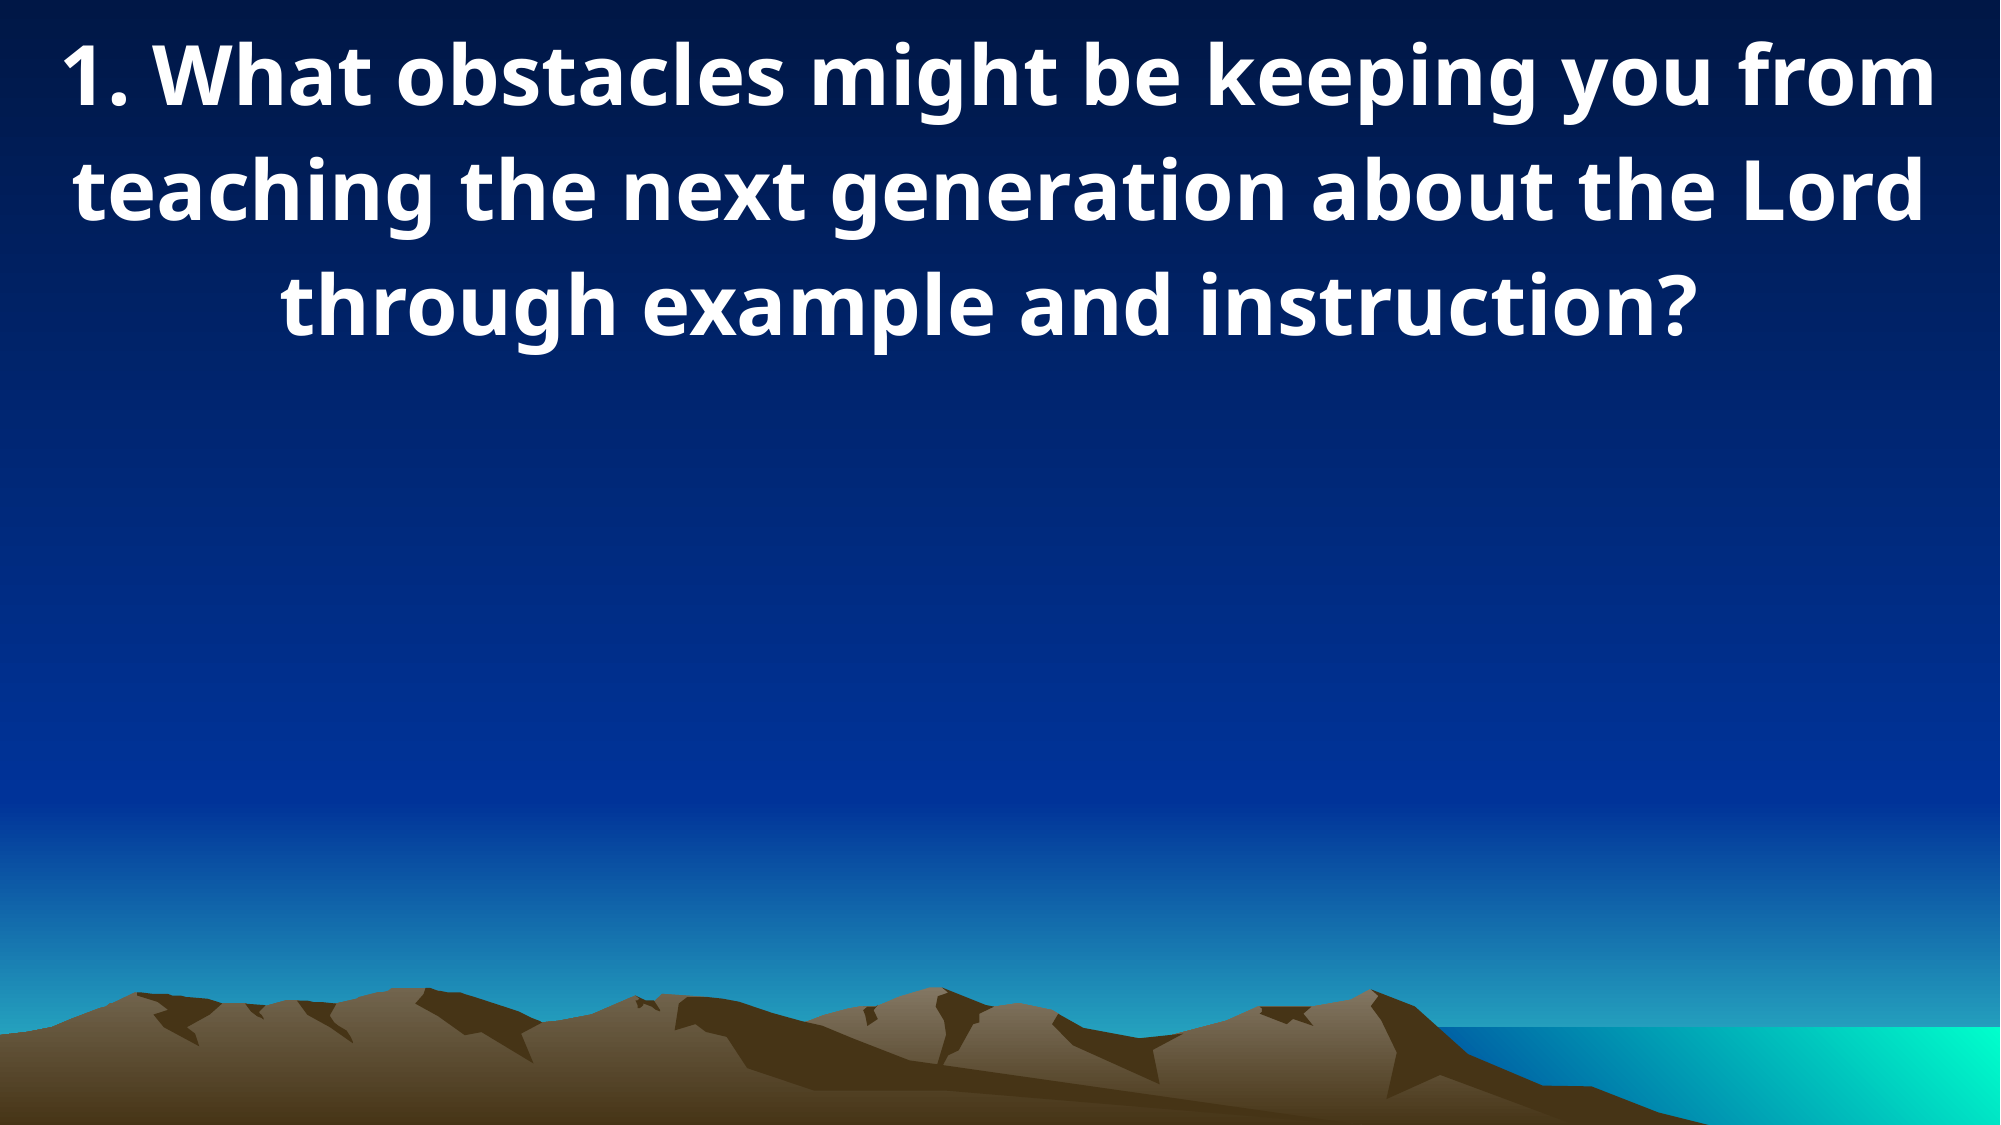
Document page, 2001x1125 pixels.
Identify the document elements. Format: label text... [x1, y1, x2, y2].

text_box 1. What obstacles might be keeping you from teaching the next generation about the Lord through example and instruction? [0, 0, 2000, 863]
